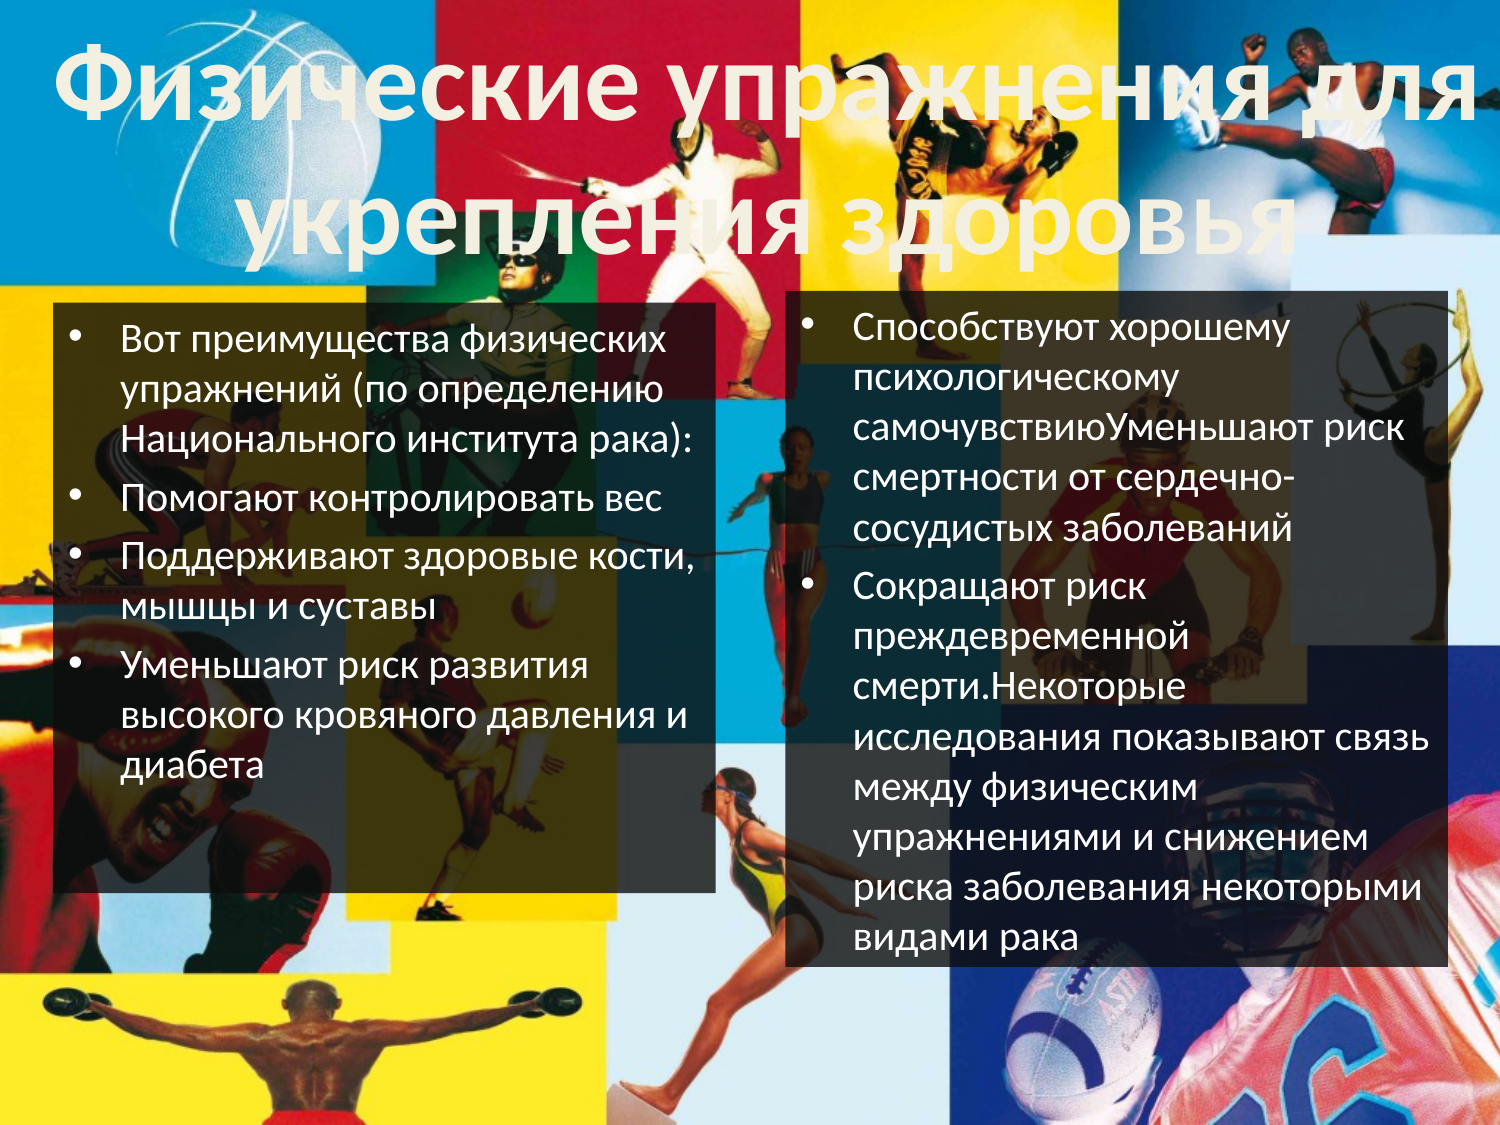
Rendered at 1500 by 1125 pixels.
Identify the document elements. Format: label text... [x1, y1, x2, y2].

text_box Физические упражнения для укрепления здоровья [0, 0, 1500, 285]
list Вот преимущества физических упражнений (по определению Национального института рака): Помогают контролировать вес Поддерживают здоровые кости, мышцы и суставы Уменьшают риск развития высокого кровяного давления и диабета [53, 302, 716, 894]
list Способствуют хорошему психологическому самочувствиюУменьшают риск смертности от сердечно-сосудистых заболеваний Сокращают риск преждевременной смерти.Некоторые исследования показывают связь между физическим упражнениями и снижением риска заболевания некоторыми видами рака [785, 290, 1448, 967]
picture [0, 285, 1500, 1125]
